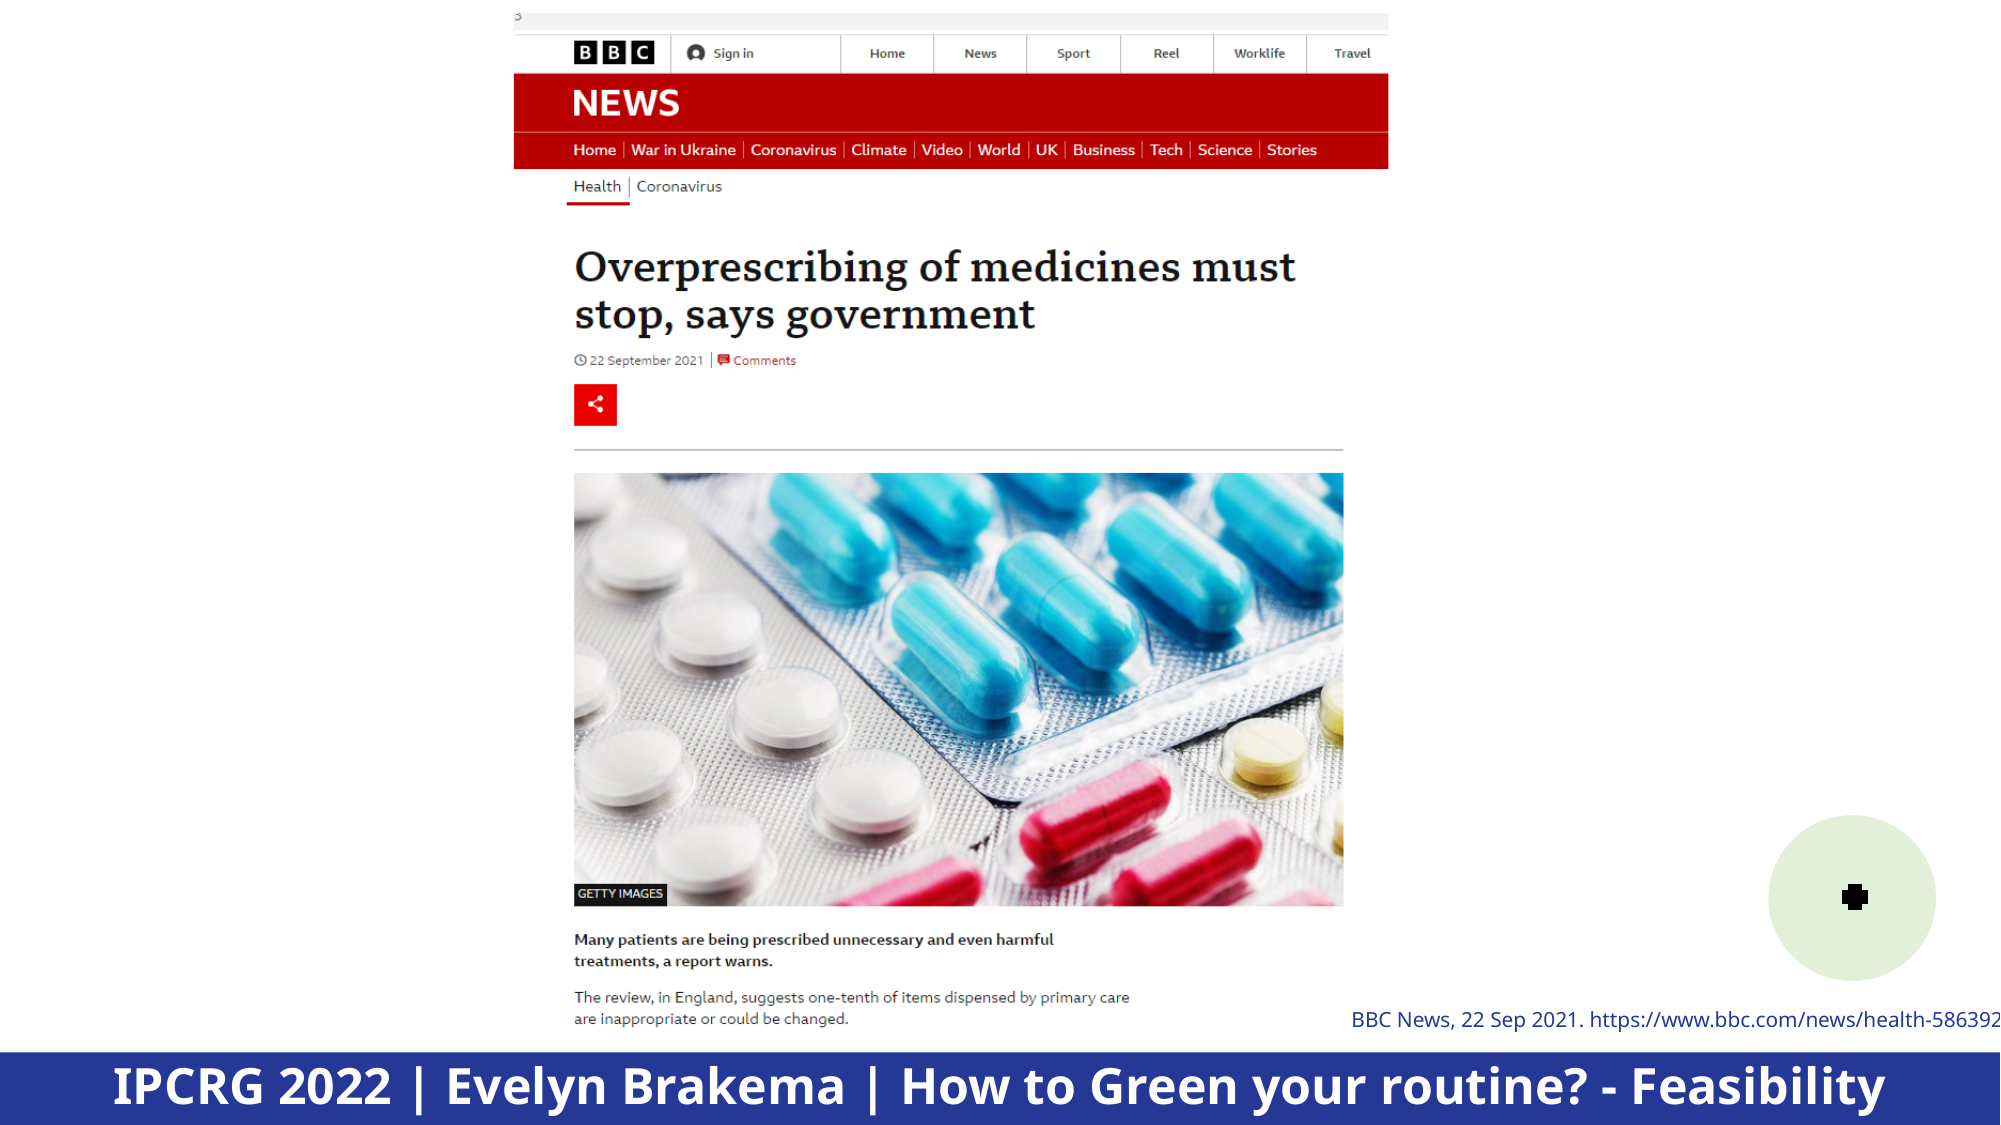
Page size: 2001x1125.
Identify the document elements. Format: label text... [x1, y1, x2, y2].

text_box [1768, 815, 1937, 981]
picture [513, 13, 1389, 1032]
text_box BBC News, 22 Sep 2021. https://www.bbc.com/news/health-58639253 [1336, 1002, 2000, 1051]
text_box IPCRG 2022 | Evelyn Brakema | How to Green your routine? - Feasibility [0, 1052, 2000, 1125]
